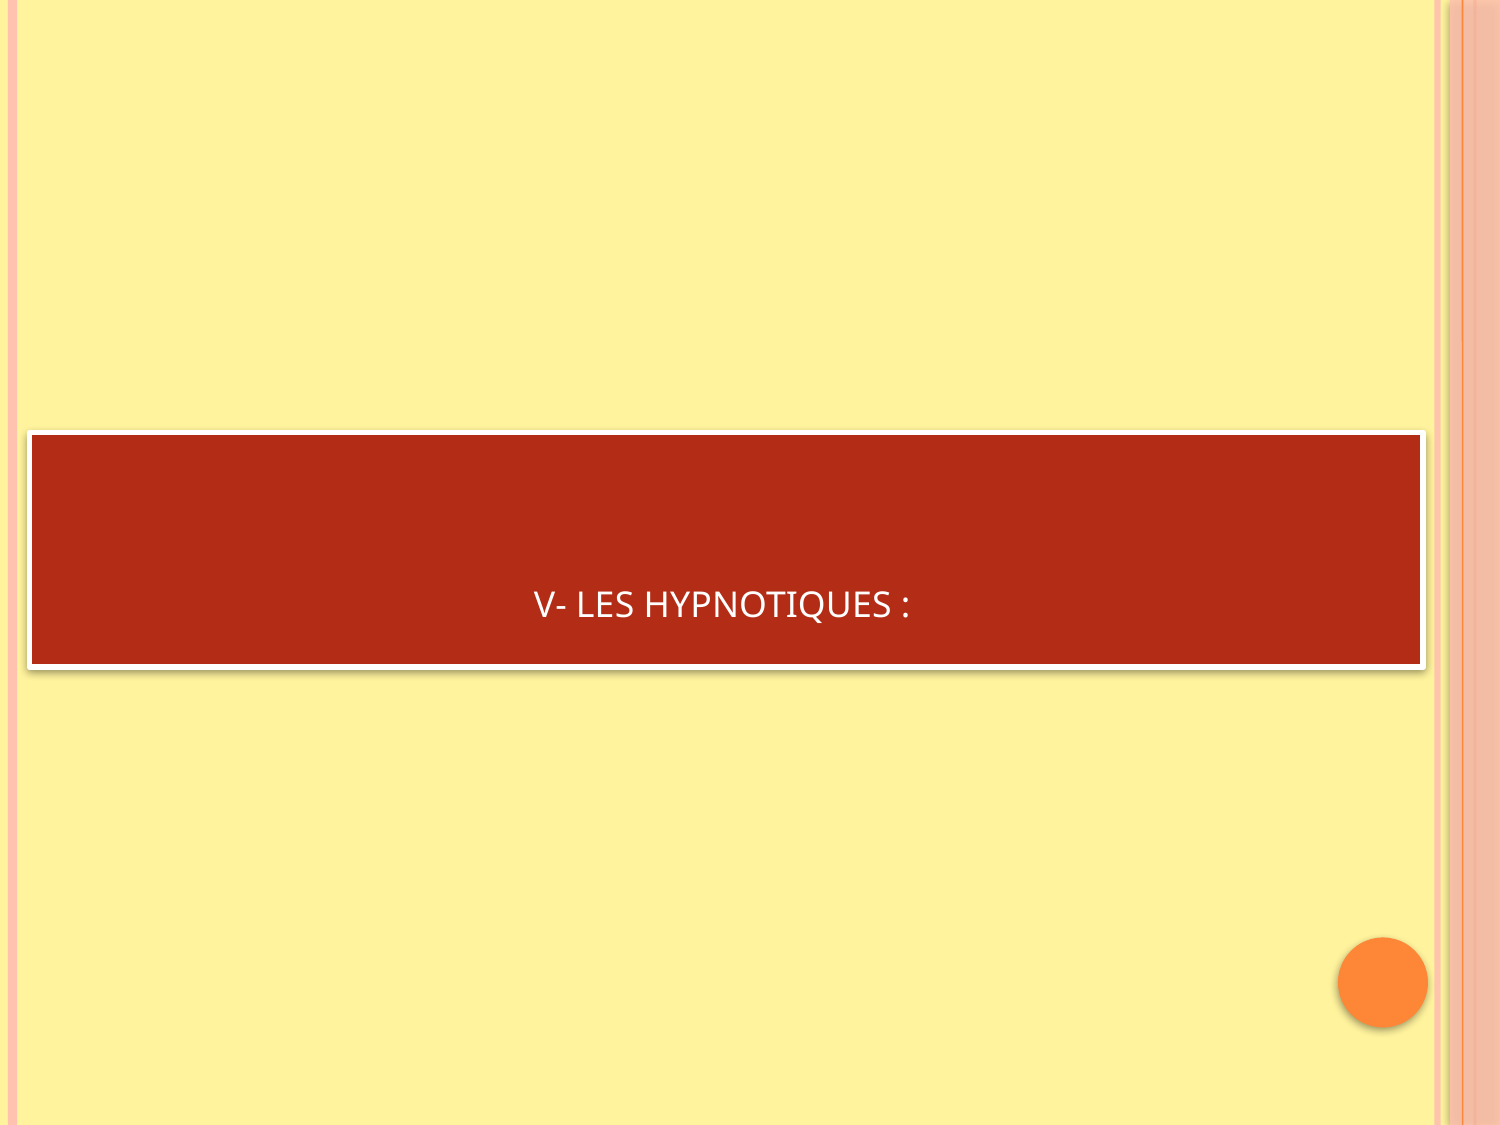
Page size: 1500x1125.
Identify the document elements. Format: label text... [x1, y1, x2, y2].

title V- LES HYPNOTIQUES : [27, 430, 1426, 670]
